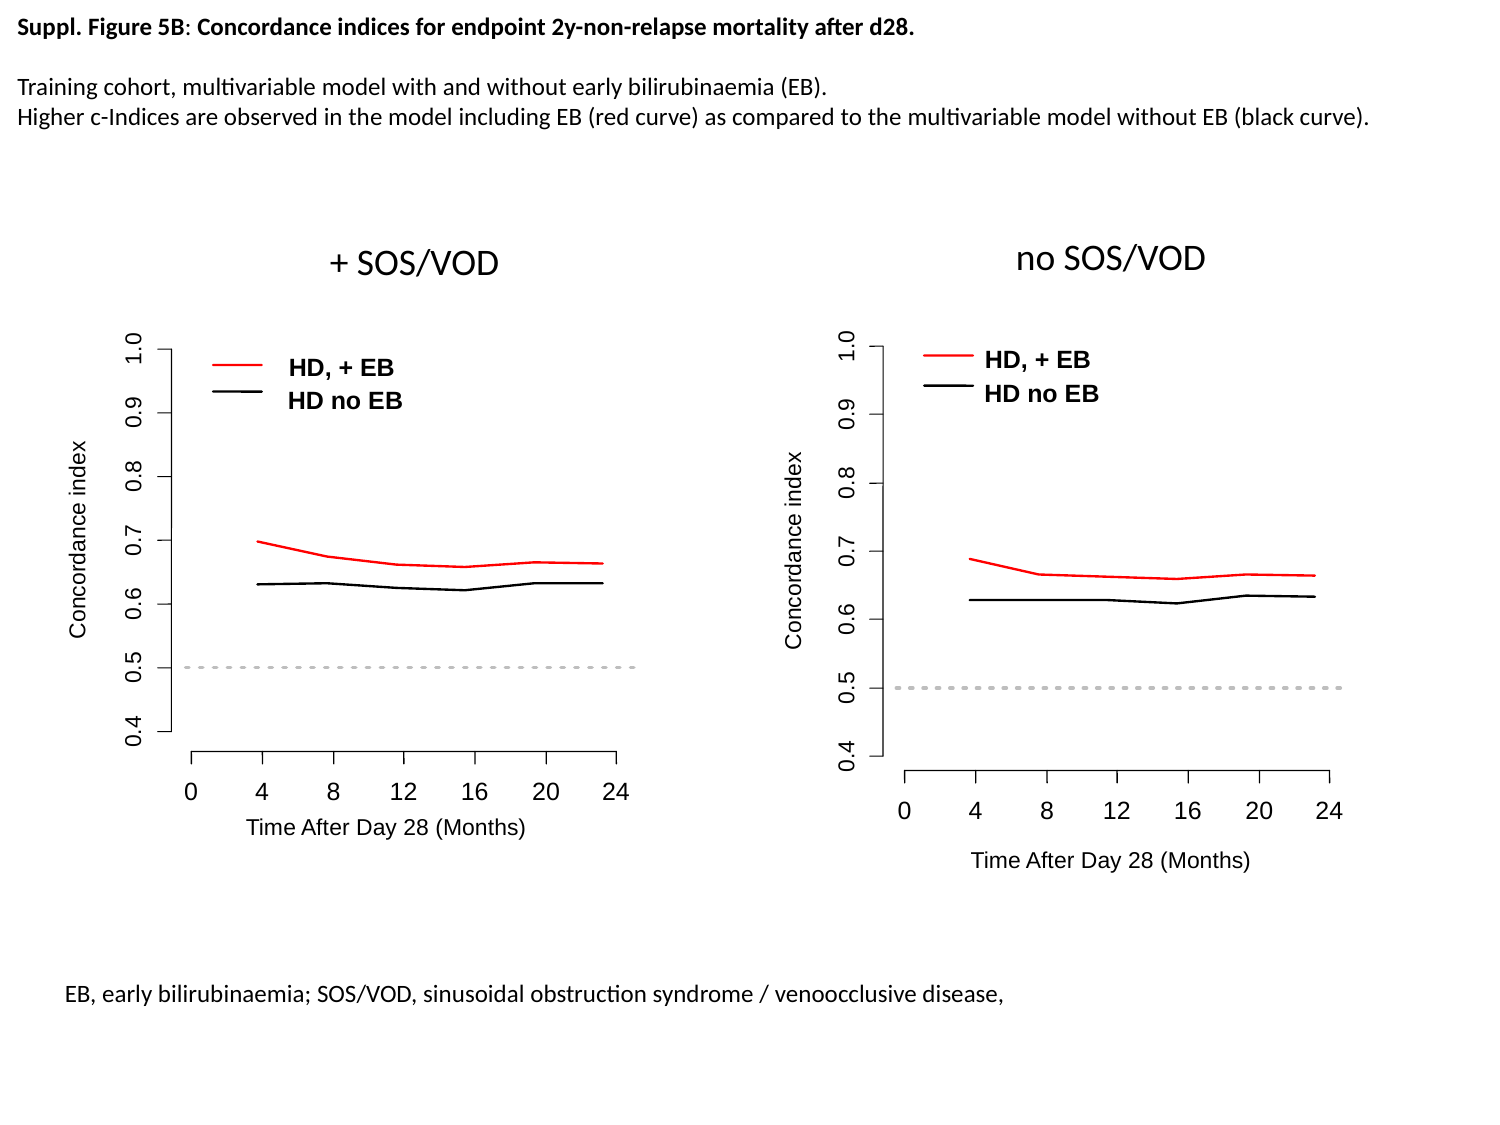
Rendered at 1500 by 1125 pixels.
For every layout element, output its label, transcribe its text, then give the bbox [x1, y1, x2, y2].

text_box no SOS/VOD [1001, 225, 1222, 286]
text_box EB, early bilirubinaemia; SOS/VOD, sinusoidal obstruction syndrome / venoocclusive disease, [50, 970, 1450, 1015]
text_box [62, 324, 638, 841]
text_box + SOS/VOD [315, 230, 515, 291]
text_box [777, 324, 1350, 874]
text_box Suppl. Figure 5B: Concordance indices for endpoint 2y-non-relapse mortality after d28. Training cohort, multivariable model with and without early bilirubinaemia (EB). Higher c-Indices are observed in the model including EB (red curve) as compared to the multivariable model without EB (black curve). [2, 3, 1438, 198]
